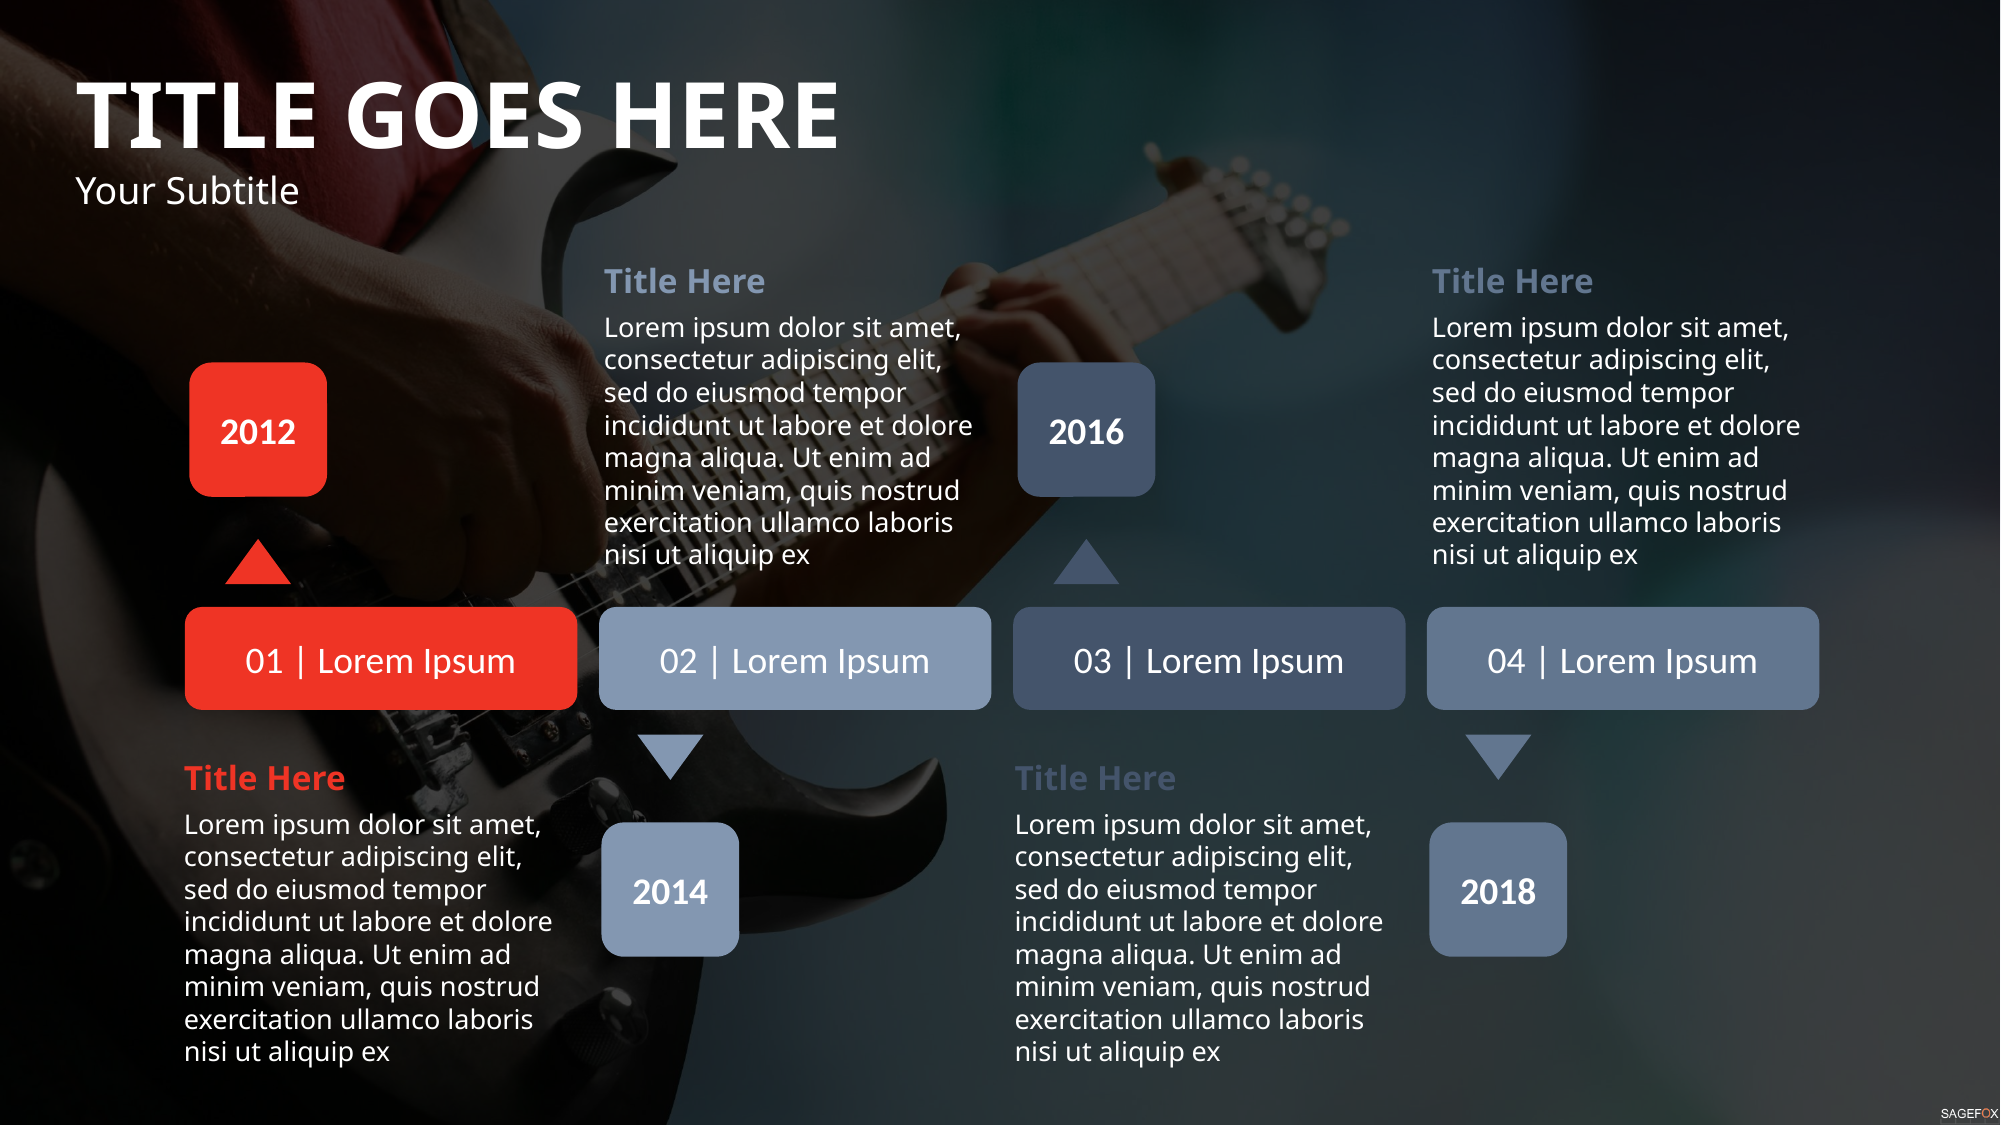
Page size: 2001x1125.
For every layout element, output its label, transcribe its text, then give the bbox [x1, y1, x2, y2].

text_box 2016 [1016, 361, 1157, 498]
text_box 04 | Lorem Ipsum [1425, 605, 1821, 711]
text_box [222, 537, 294, 586]
text_box [1051, 537, 1122, 586]
picture [0, 0, 2001, 1125]
text_box 02 | Lorem Ipsum [597, 605, 993, 711]
text_box TITLE GOES HERE Your Subtitle [60, 49, 1036, 220]
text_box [589, 252, 1002, 548]
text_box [999, 749, 1412, 1045]
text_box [1417, 252, 1830, 548]
text_box 01 | Lorem Ipsum [183, 605, 579, 711]
text_box [1463, 733, 1534, 782]
text_box 2012 [188, 361, 329, 498]
text_box 2014 [600, 821, 741, 958]
text_box 03 | Lorem Ipsum [1012, 605, 1407, 711]
text_box [635, 733, 706, 782]
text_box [169, 749, 582, 1045]
text_box 2018 [1428, 821, 1569, 958]
